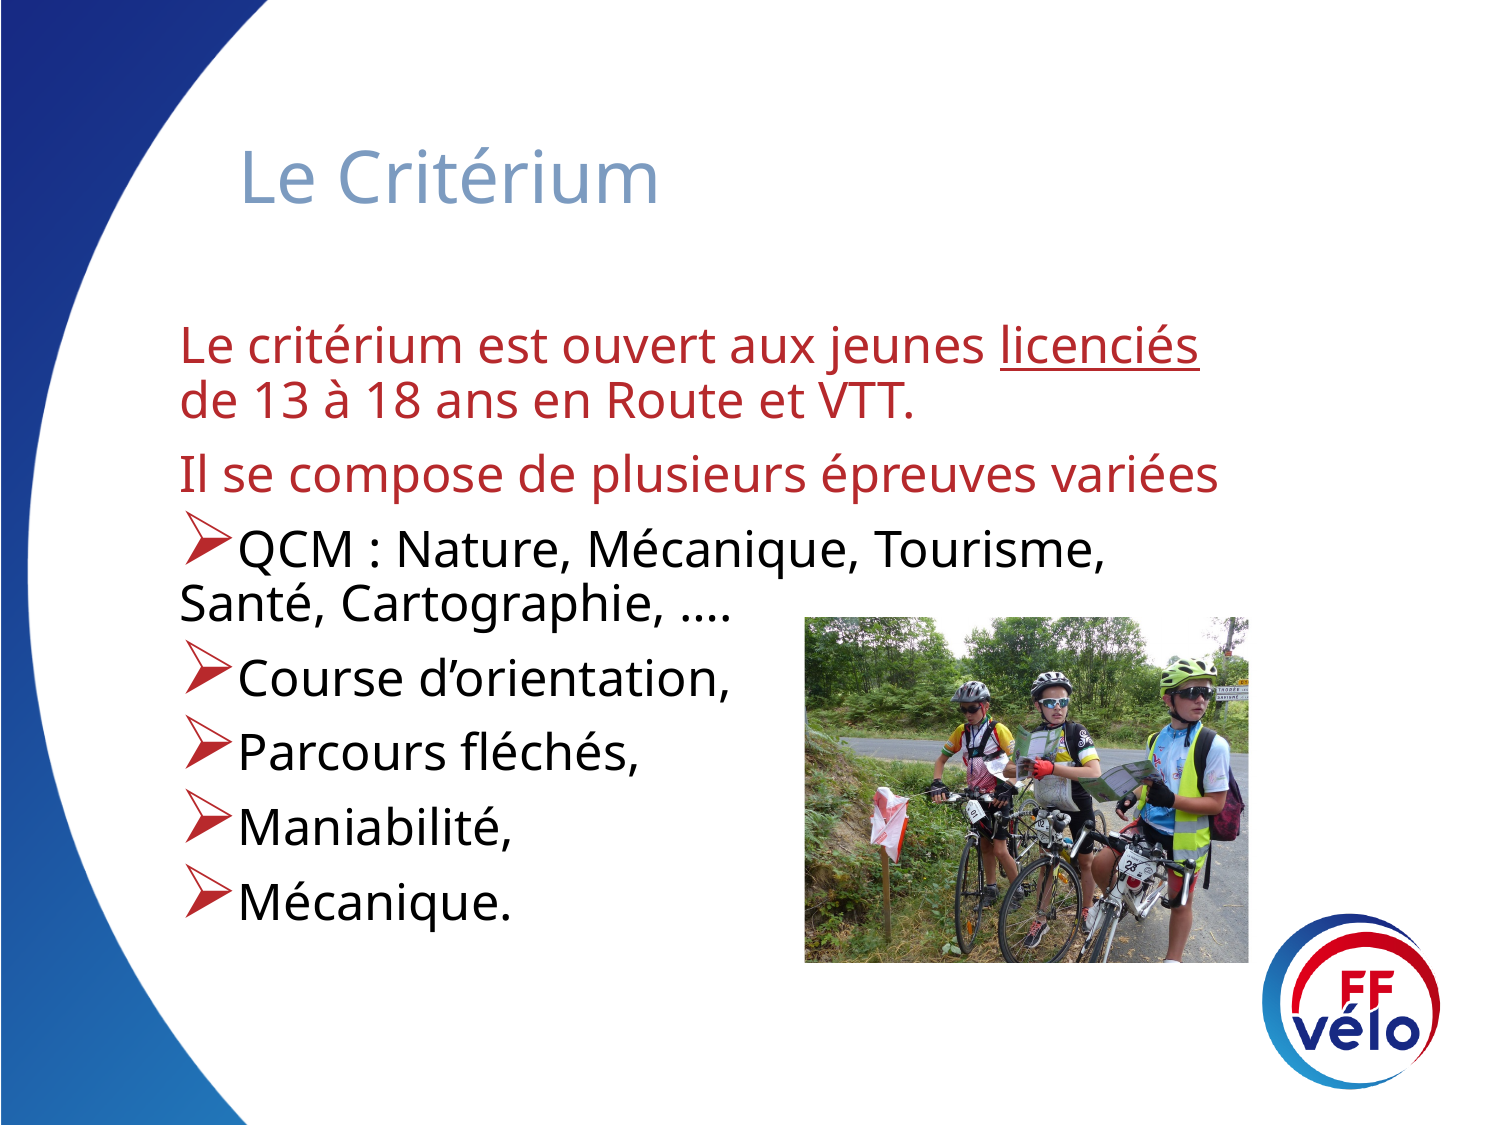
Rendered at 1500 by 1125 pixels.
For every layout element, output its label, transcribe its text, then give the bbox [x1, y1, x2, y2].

picture [2, 0, 1059, 1125]
list Le critérium est ouvert aux jeunes licenciés de 13 à 18 ans en Route et VTT. Il se compose de plusieurs épreuves variées QCM : Nature, Mécanique, Tourisme, Santé, Cartographie, …. Course d’orientation, Parcours fléchés, Maniabilité, Mécanique. [164, 312, 1240, 980]
picture [804, 617, 1257, 963]
title Le Critérium [223, 124, 1500, 237]
